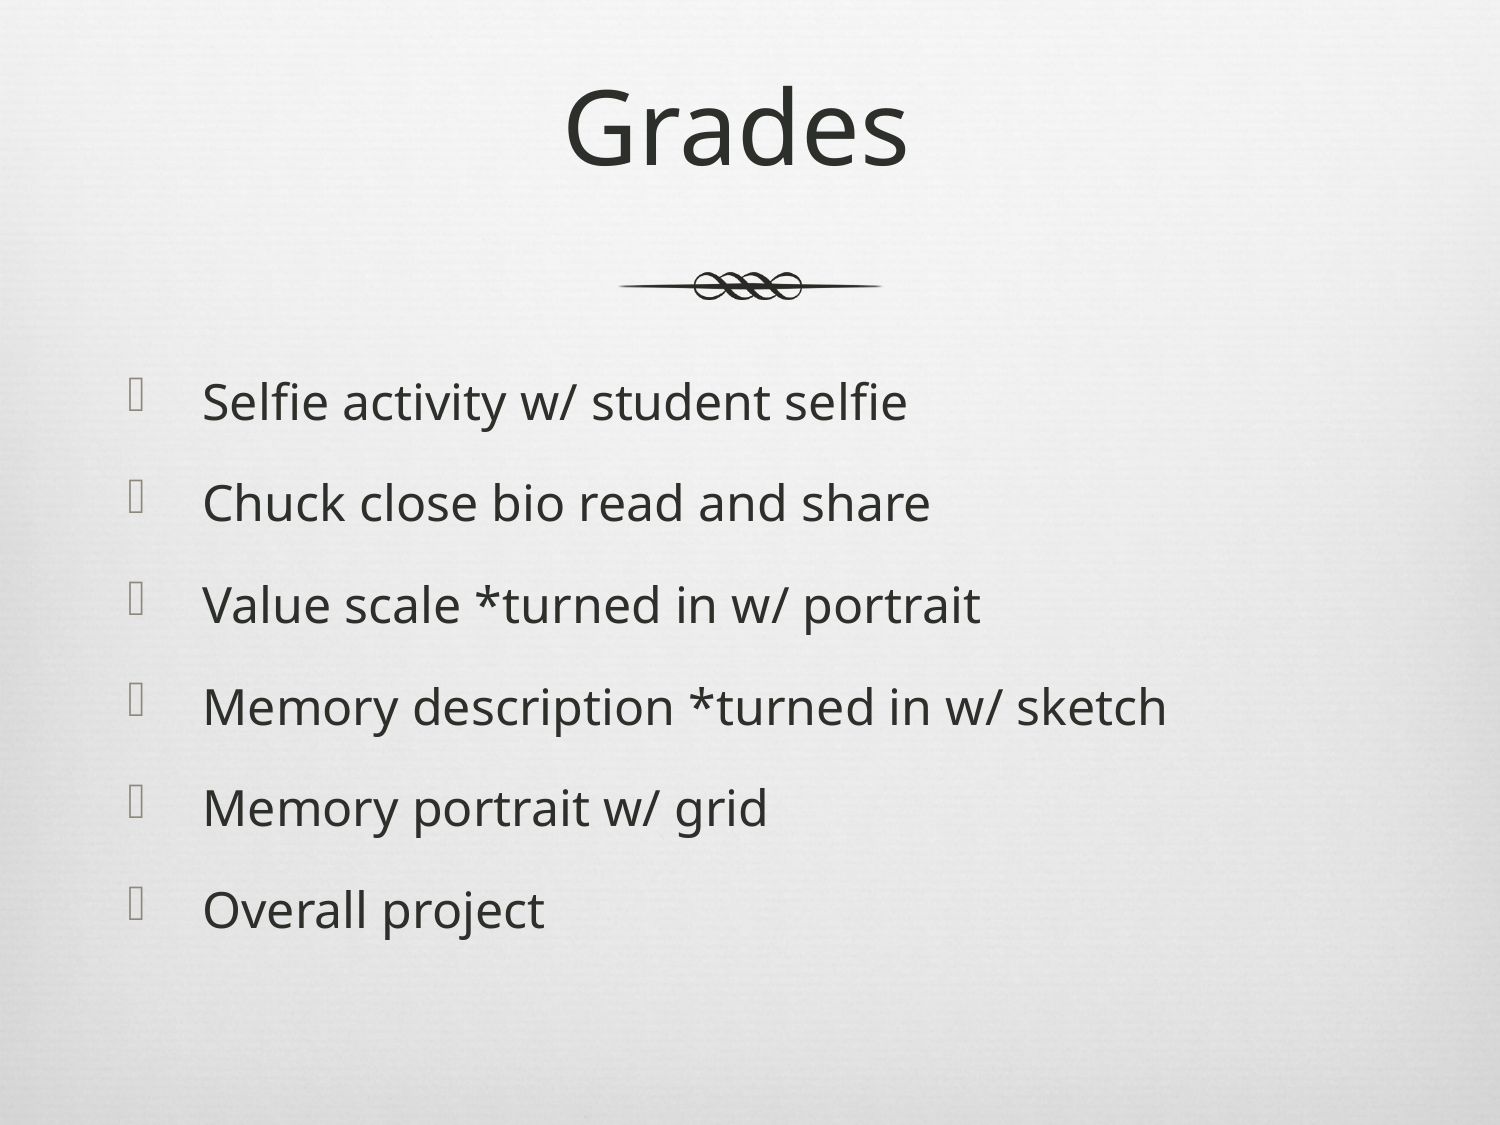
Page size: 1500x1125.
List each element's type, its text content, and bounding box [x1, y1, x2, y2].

picture [615, 272, 885, 300]
title Grades [112, 11, 1388, 236]
list Selfie activity w/ student selfie Chuck close bio read and share Value scale *turned in w/ portrait Memory description *turned in w/ sketch Memory portrait w/ grid Overall project [112, 362, 1388, 963]
